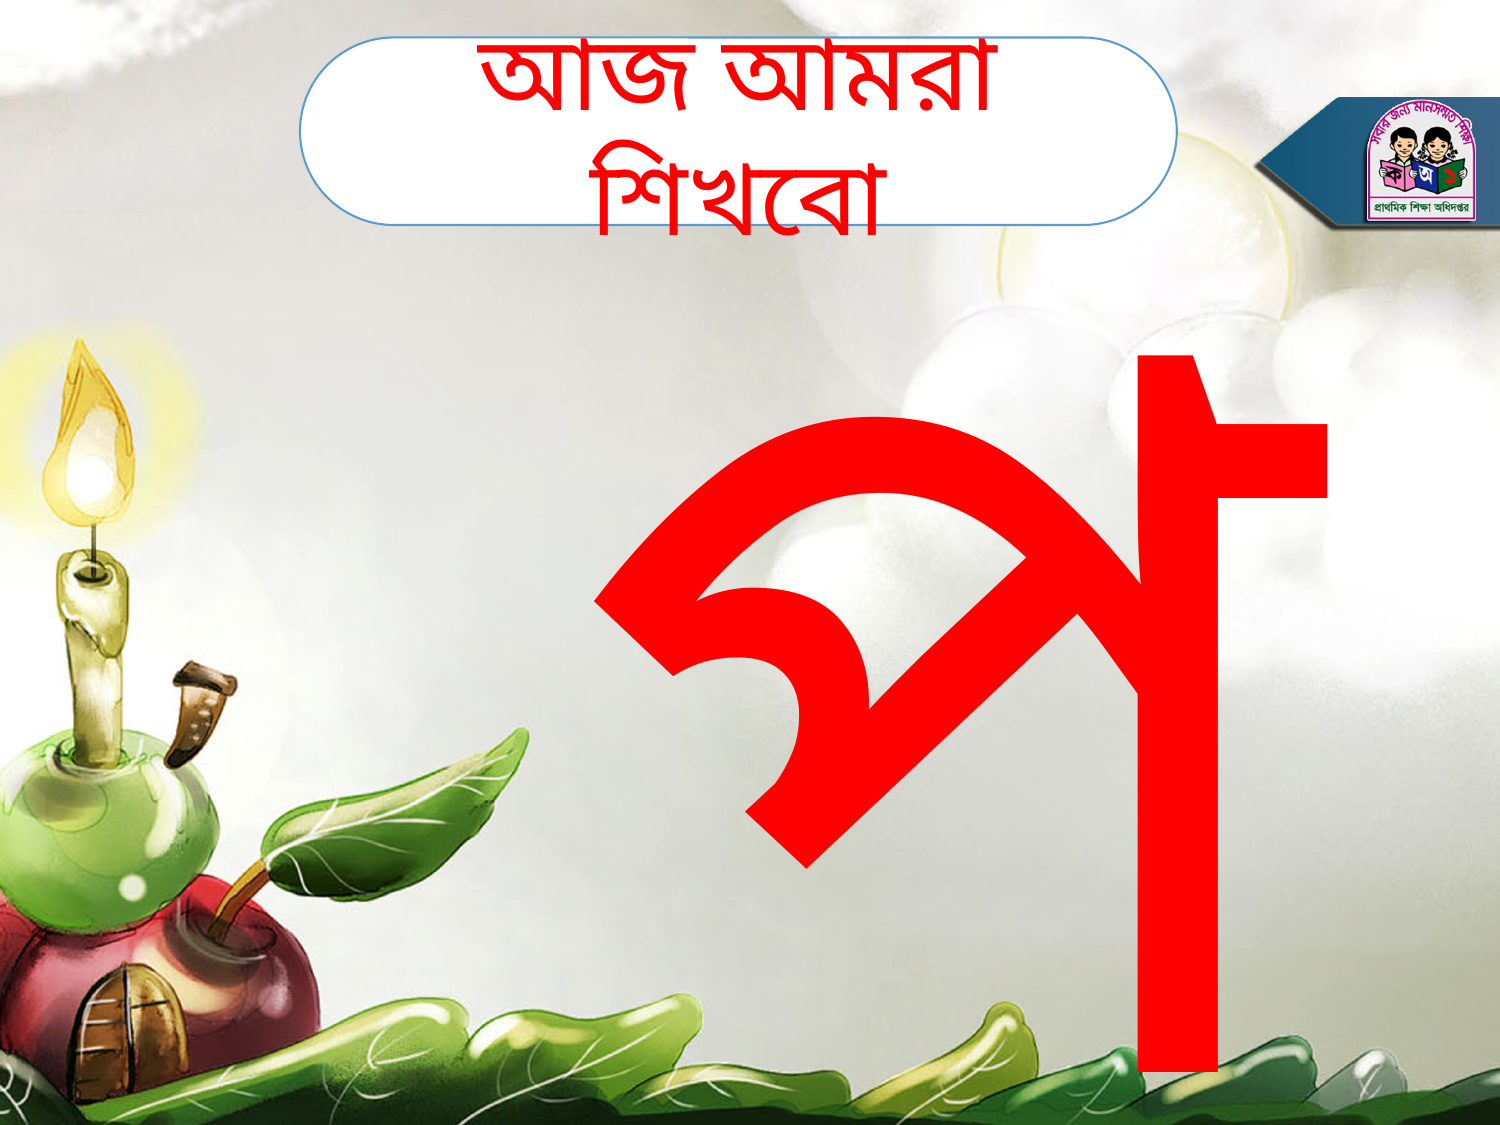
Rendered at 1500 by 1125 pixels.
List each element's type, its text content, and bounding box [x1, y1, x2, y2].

text_box আজ আমরা শিখবো [298, 36, 1178, 227]
text_box প [481, 336, 996, 976]
picture [0, 0, 1500, 1125]
